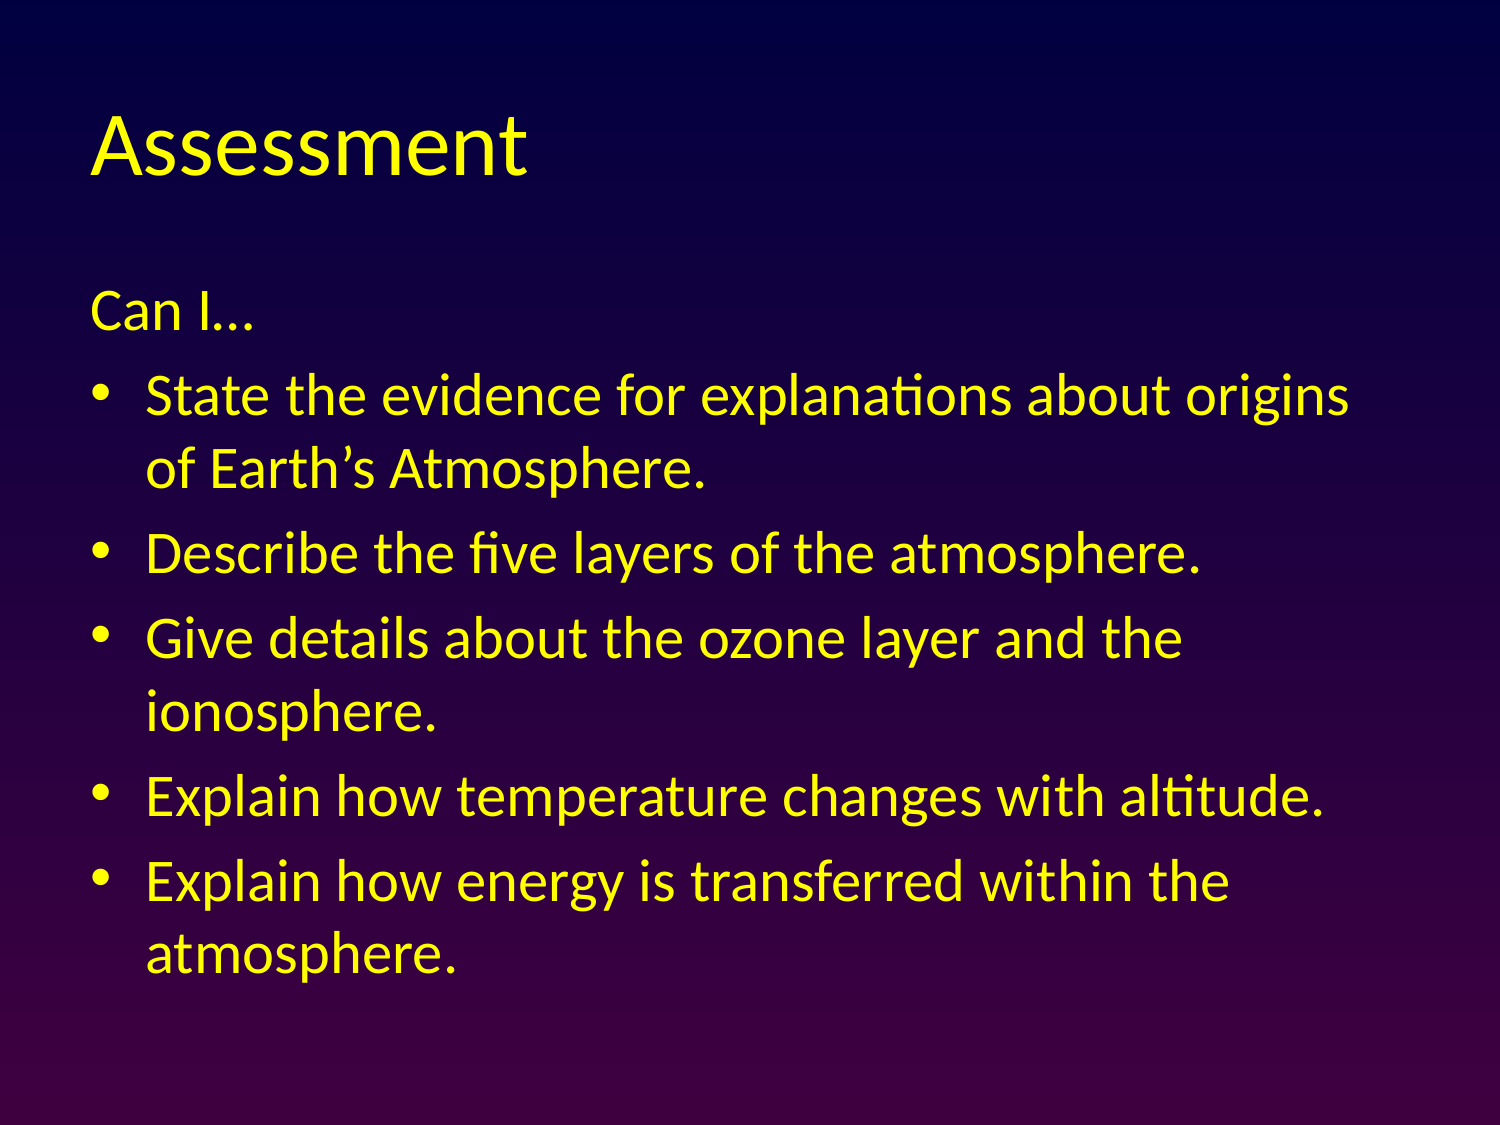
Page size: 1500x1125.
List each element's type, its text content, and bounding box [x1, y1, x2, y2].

list Can I… State the evidence for explanations about origins of Earth’s Atmosphere. Describe the five layers of the atmosphere. Give details about the ozone layer and the ionosphere. Explain how temperature changes with altitude. Explain how energy is transferred within the atmosphere. [75, 262, 1425, 1005]
title Assessment [75, 45, 1425, 233]
